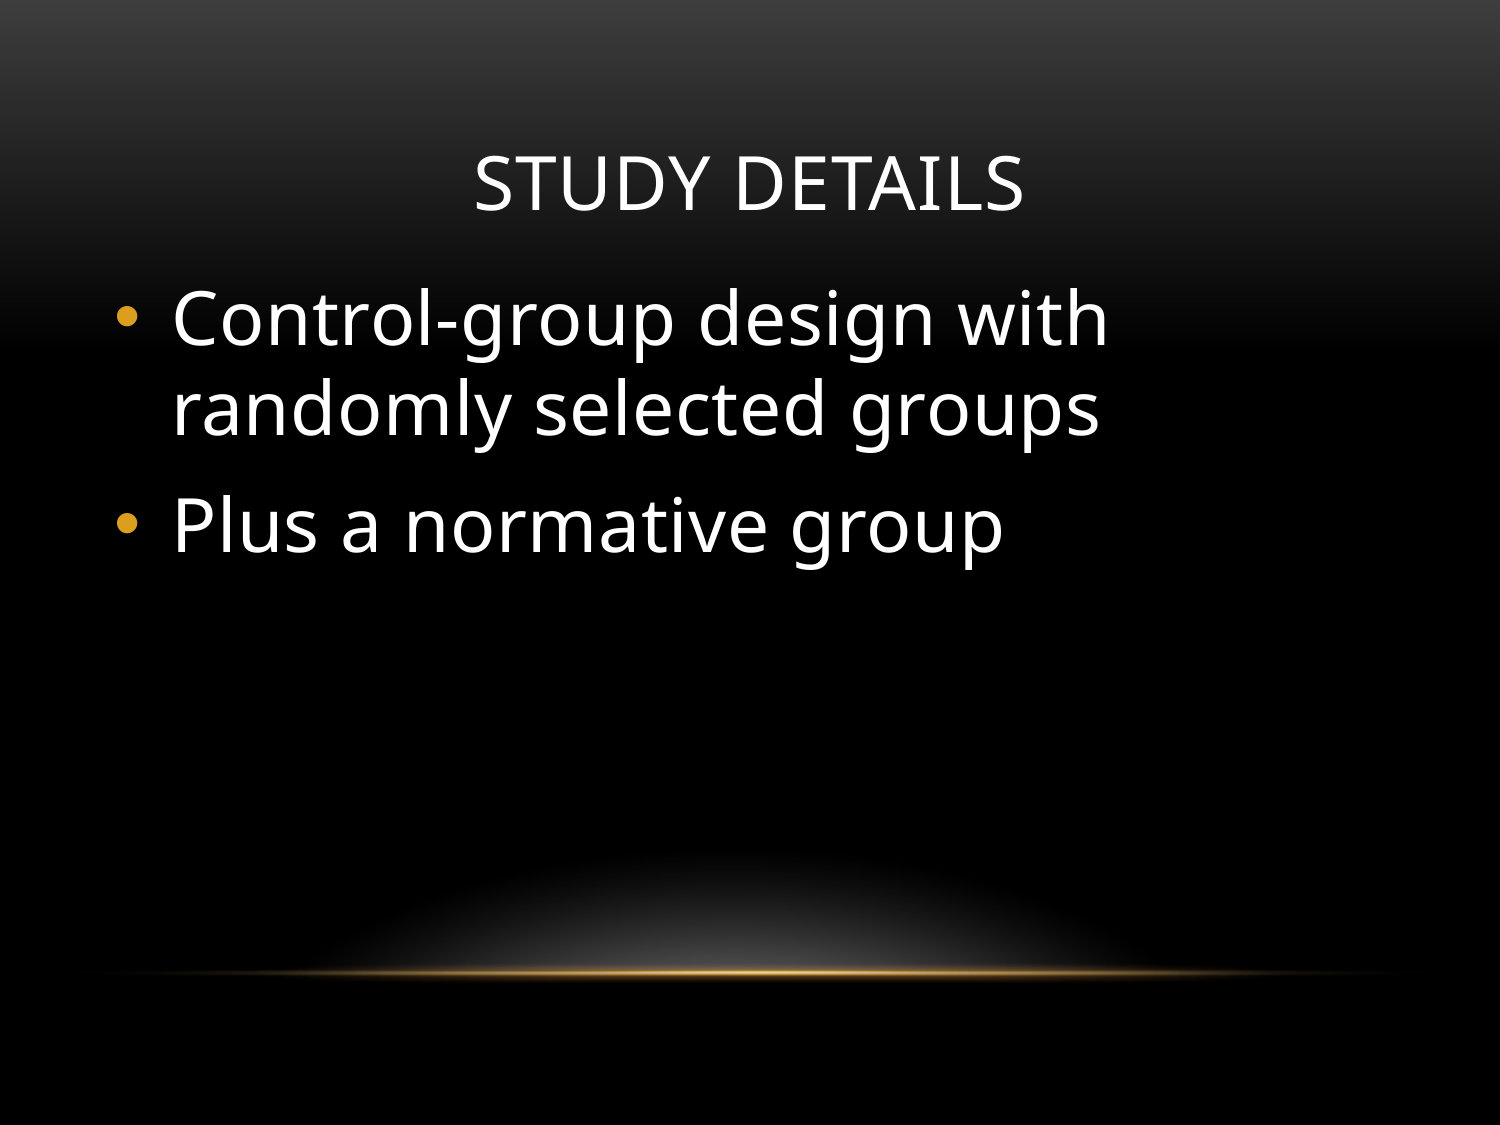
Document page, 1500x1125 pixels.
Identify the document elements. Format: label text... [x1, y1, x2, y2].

list Control-group design with randomly selected groups Plus a normative group [99, 262, 1400, 938]
picture [0, 0, 1500, 1125]
title Study DETAILS [99, 45, 1400, 233]
